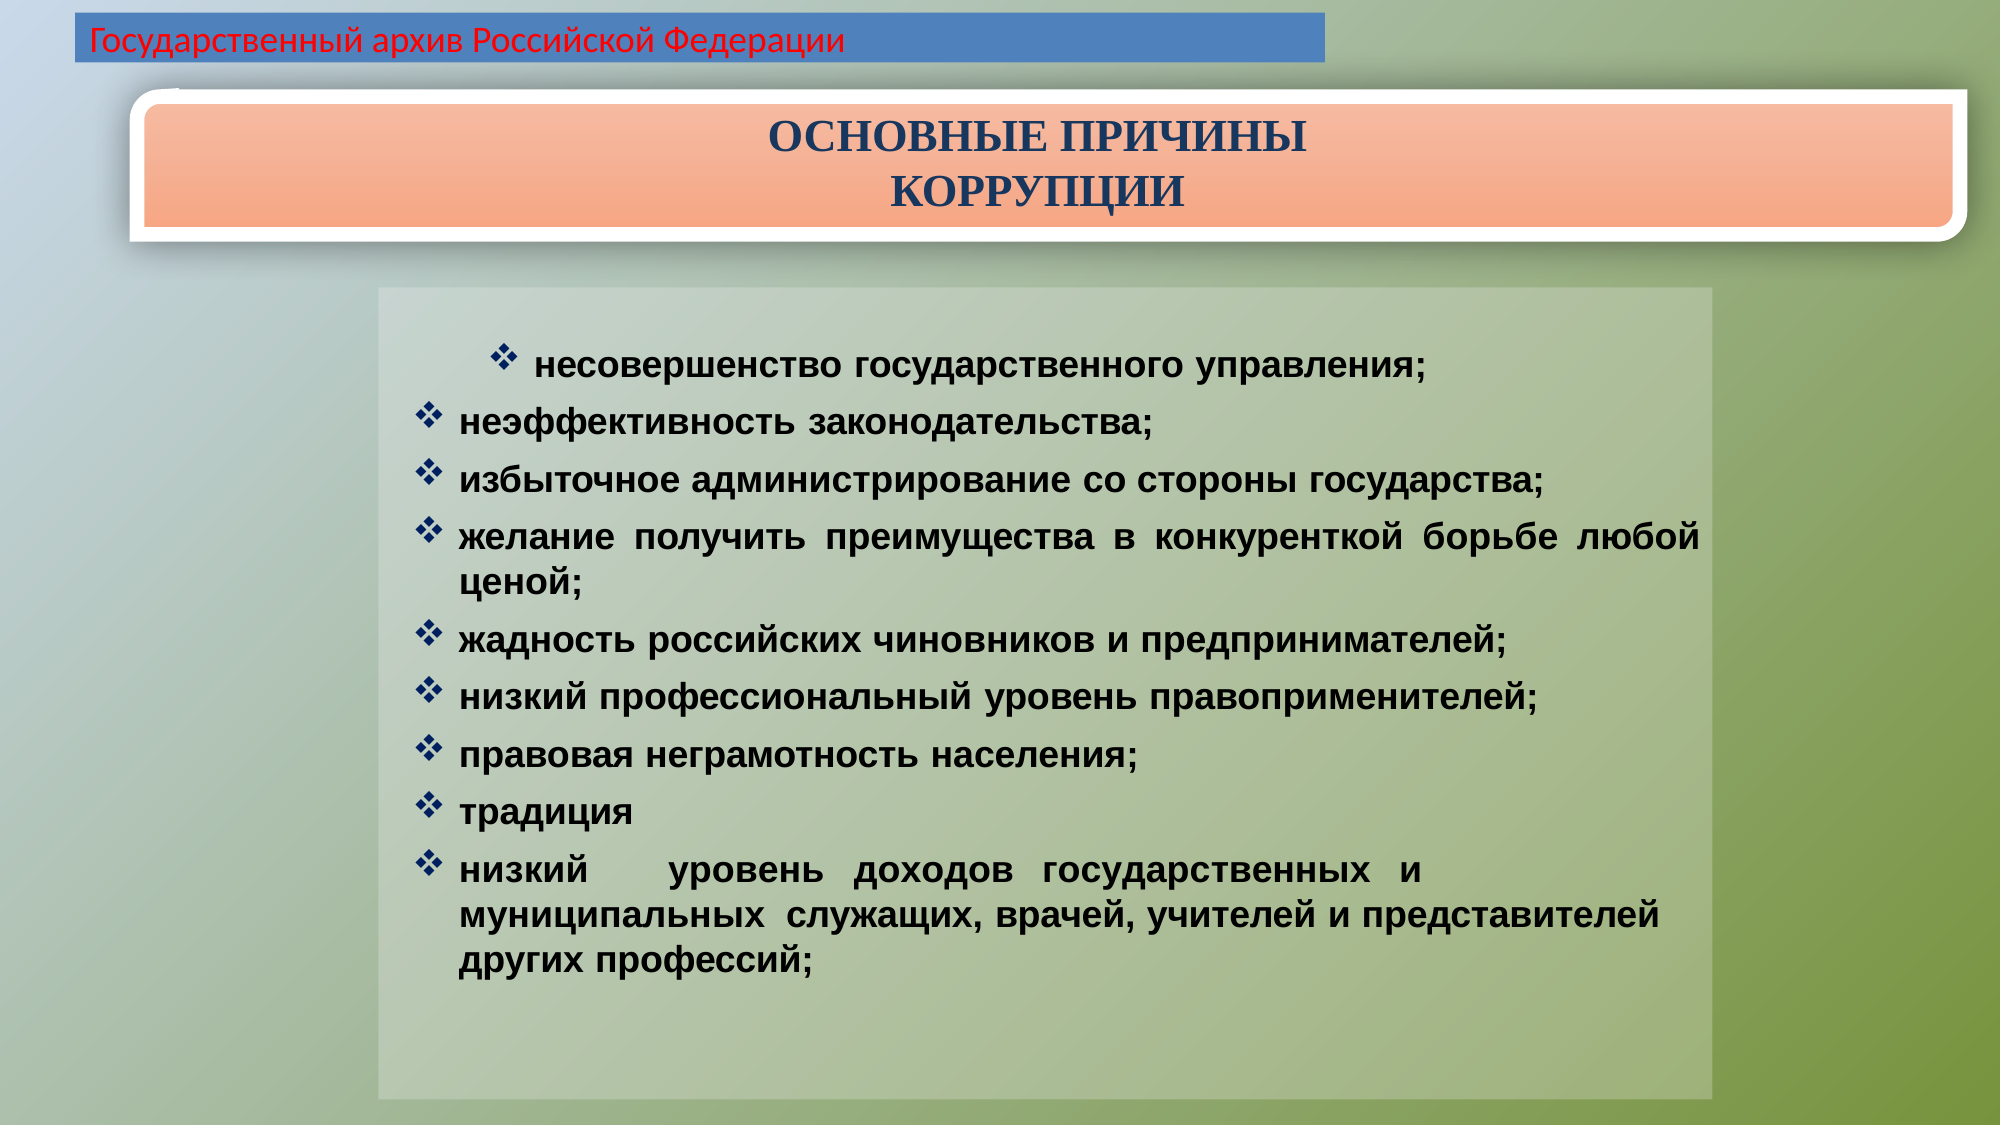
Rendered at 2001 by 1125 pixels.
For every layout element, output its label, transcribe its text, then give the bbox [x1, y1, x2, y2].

picture [136, 96, 1961, 235]
text_box Государственный архив Российской Федерации [73, 10, 1327, 65]
text_box несовершенство государственного управления; неэффективность законодательства; избыточное администрирование со стороны государства; желание получить преимущества в конкуренткой борьбе любой ценой; жадность российских чиновников и предпринимателей; низкий профессиональный уровень правоприменителей; правовая неграмотность населения; традиция низкий уровень доходов государственных и муниципальных служащих, врачей, учителей и представителей других профессий; [410, 324, 1713, 980]
text_box [378, 287, 1713, 1100]
